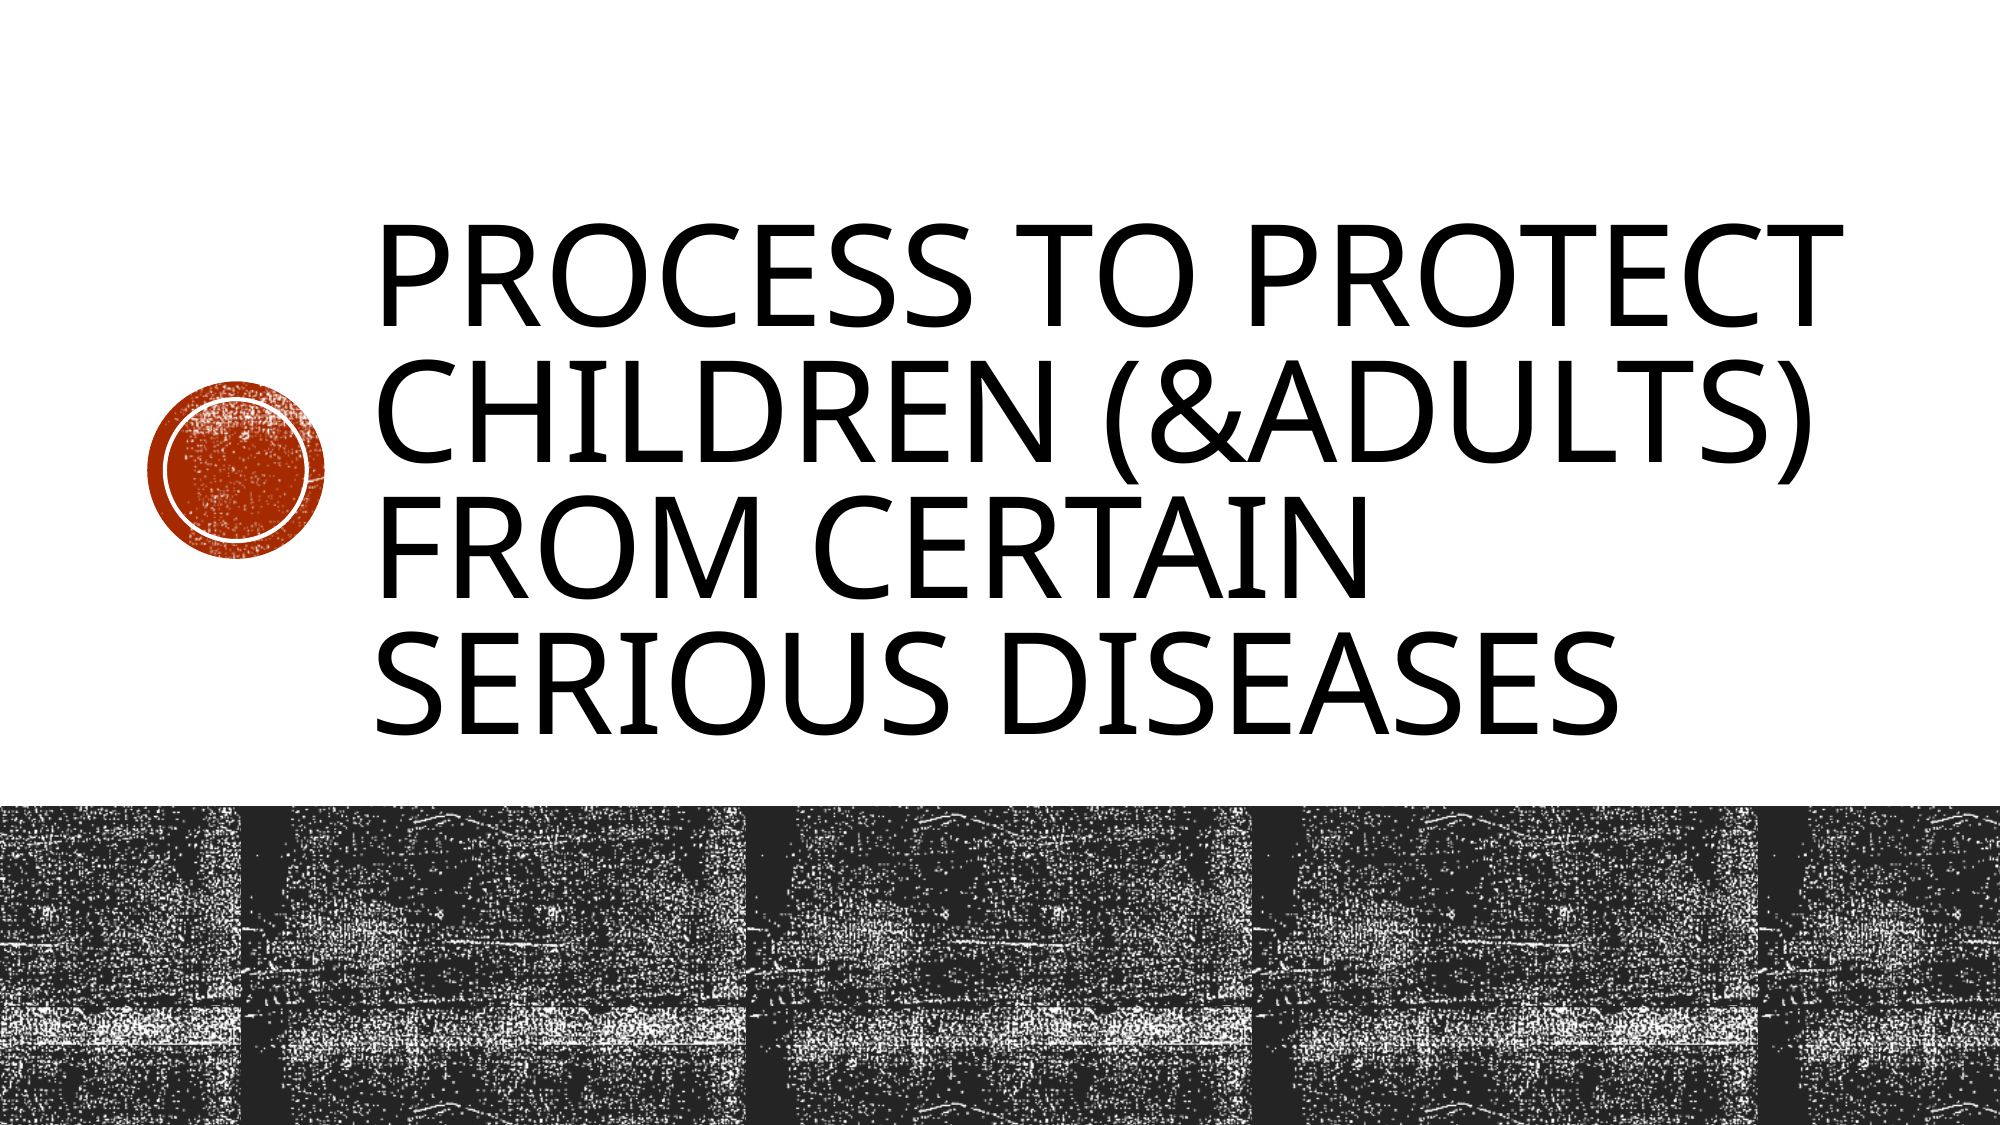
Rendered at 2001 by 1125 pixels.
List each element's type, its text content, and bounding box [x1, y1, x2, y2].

title Process to protect children (&adults) from certain serious diseases [355, 201, 1878, 779]
